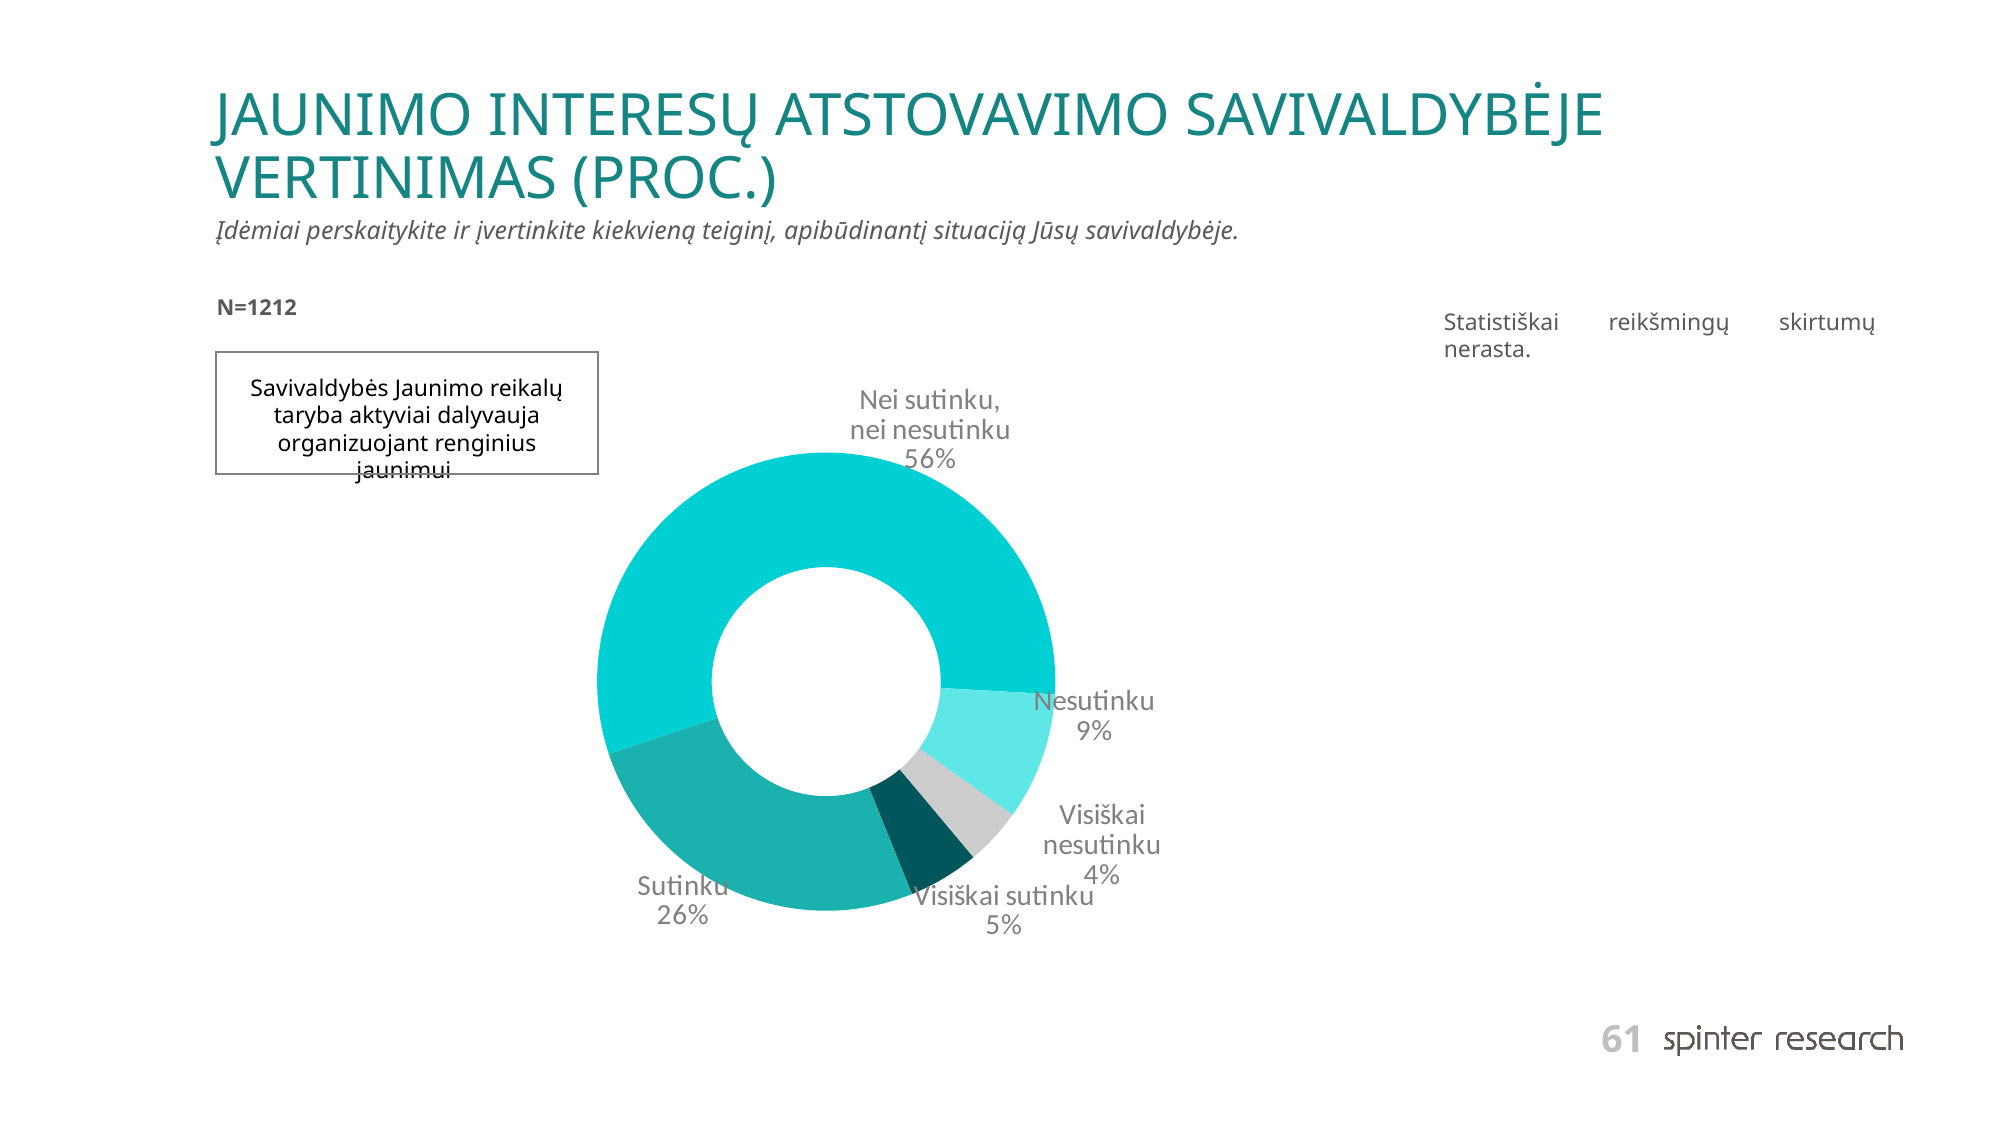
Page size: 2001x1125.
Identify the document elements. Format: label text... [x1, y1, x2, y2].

list Įdėmiai perskaitykite ir įvertinkite kiekvieną teiginį, apibūdinantį situaciją Jūsų savivaldybėje. [201, 207, 1799, 256]
chart [186, 329, 1456, 1019]
text_box N=1212 [201, 286, 350, 328]
list Statistiškai reikšmingų skirtumų nerasta. [1428, 299, 1892, 978]
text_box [215, 351, 599, 475]
title JAUNIMO INTERESŲ ATSTOVAVIMO SAVIVALDYBĖJE VERTINIMAS (PROC.) [200, 78, 1969, 219]
picture [1658, 1020, 1908, 1059]
